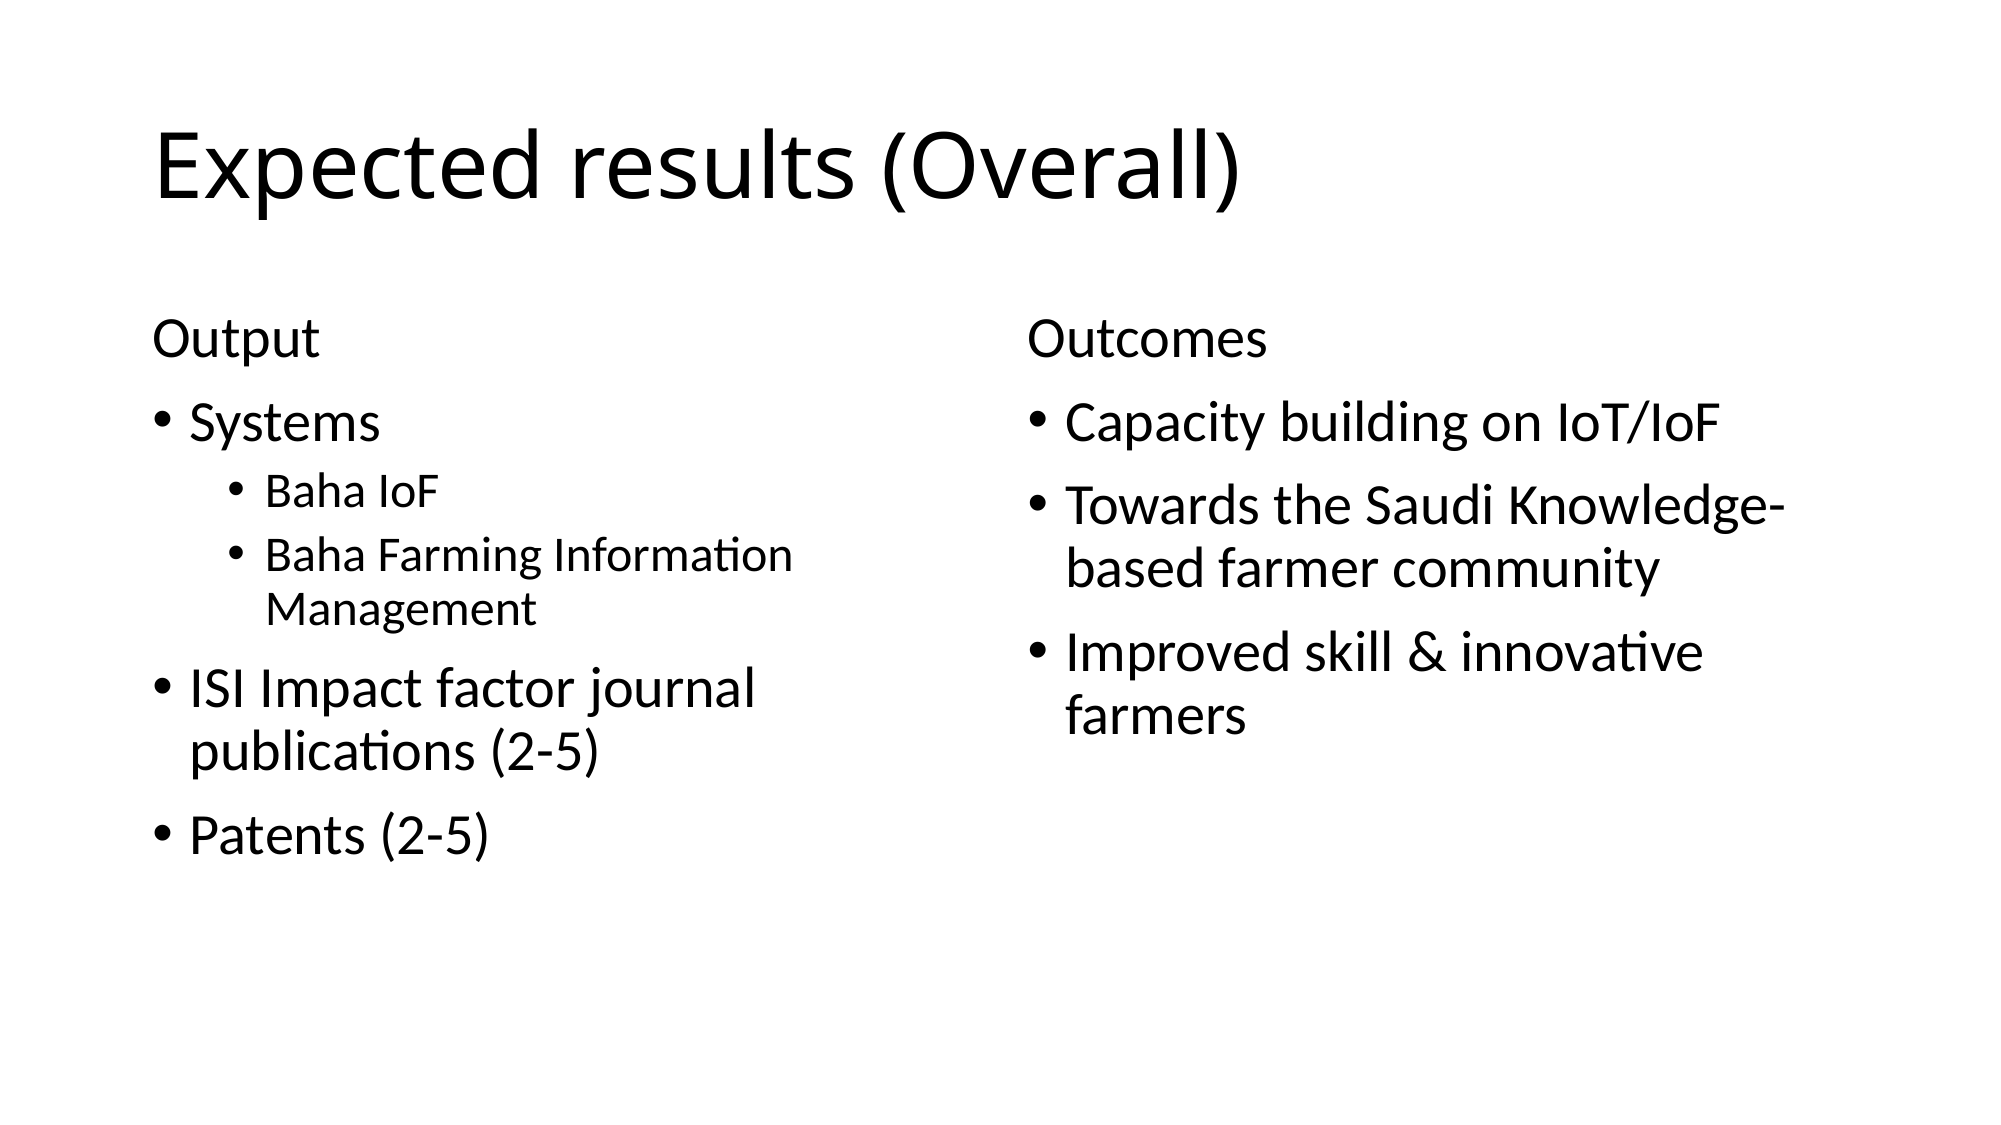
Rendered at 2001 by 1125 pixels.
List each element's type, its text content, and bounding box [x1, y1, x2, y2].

list Outcomes Capacity building on IoT/IoF Towards the Saudi Knowledge-based farmer community Improved skill & innovative farmers [1012, 299, 1863, 1014]
title Expected results (Overall) [137, 59, 1863, 278]
list Output Systems Baha IoF Baha Farming Information Management ISI Impact factor journal publications (2-5) Patents (2-5) [137, 299, 988, 1014]
